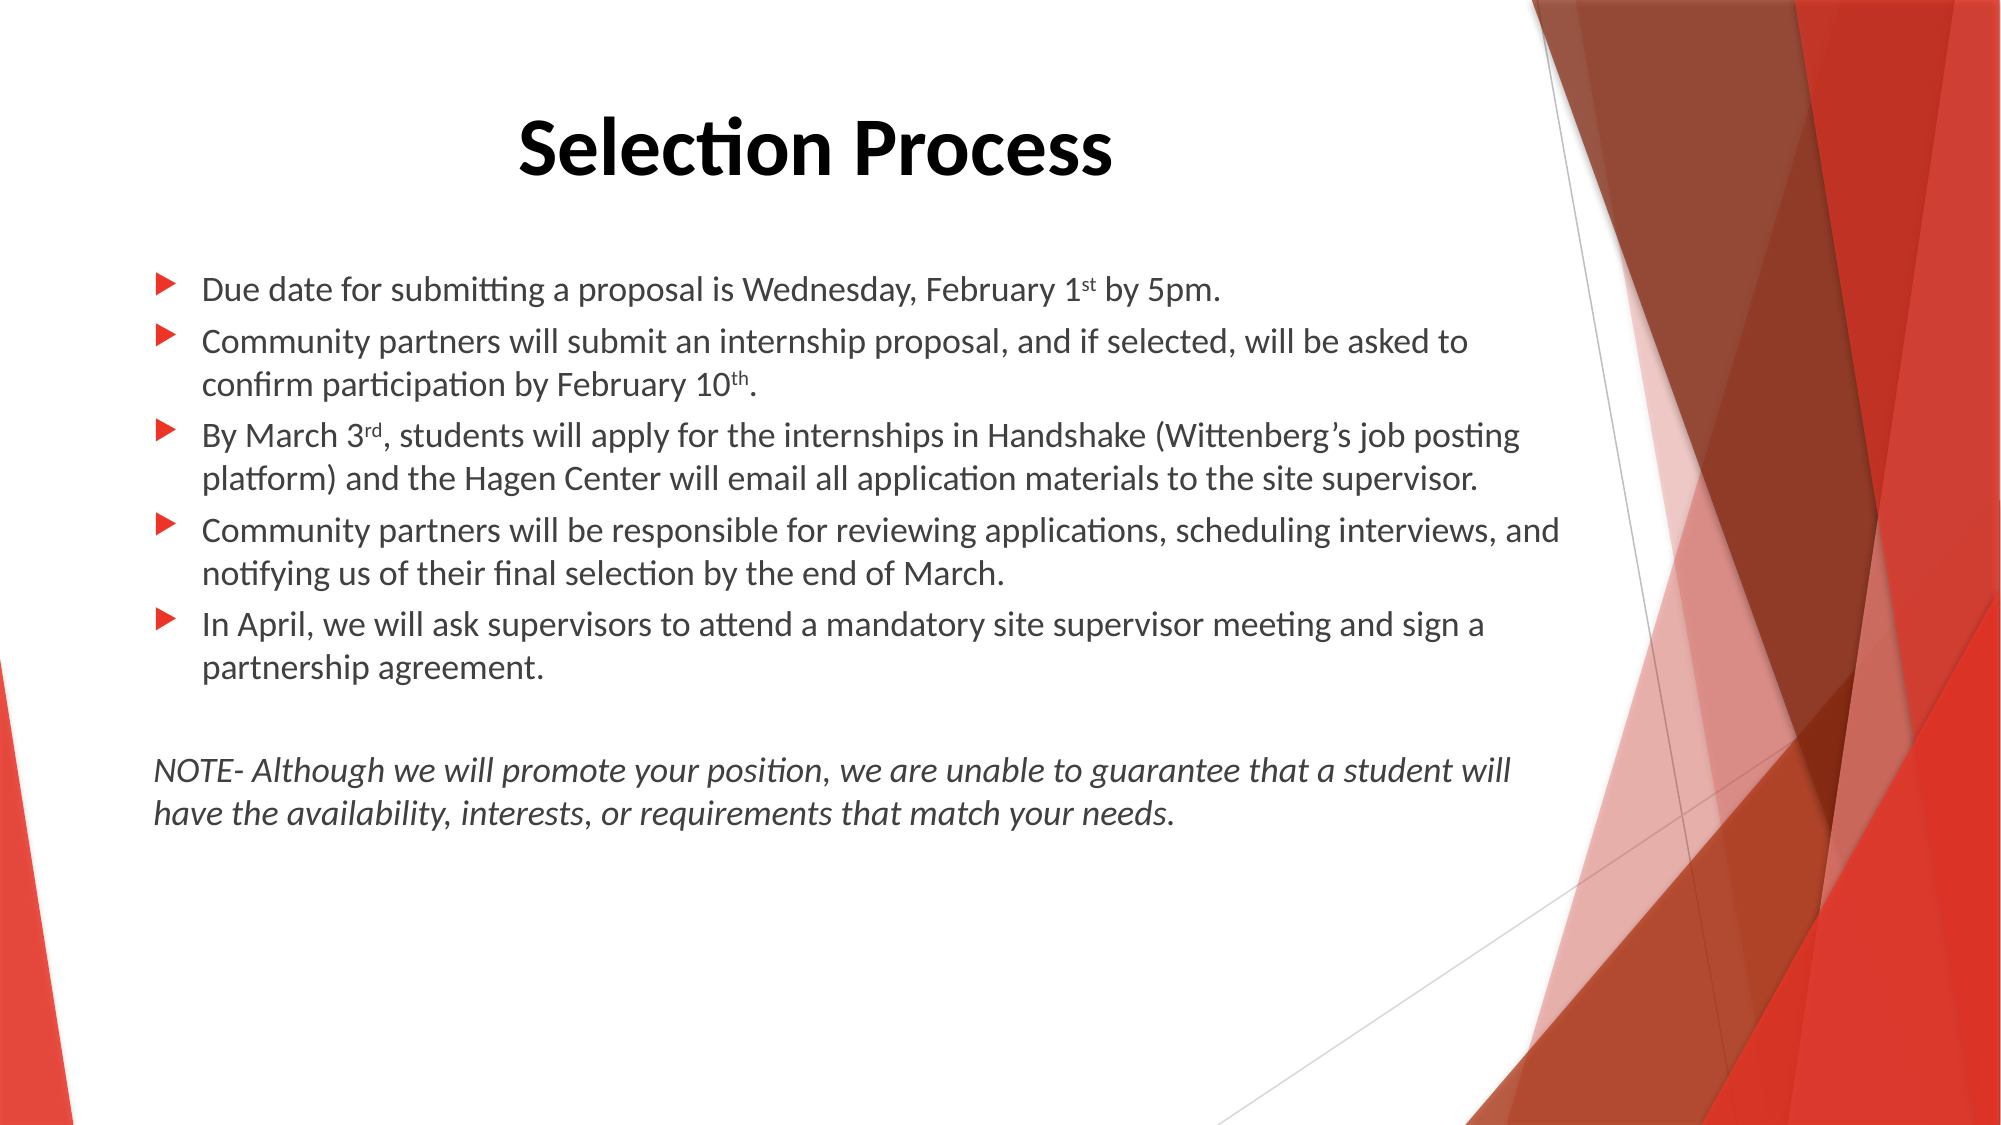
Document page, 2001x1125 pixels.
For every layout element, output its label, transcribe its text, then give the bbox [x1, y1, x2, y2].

list Due date for submitting a proposal is Wednesday, February 1st by 5pm. Community partners will submit an internship proposal, and if selected, will be asked to confirm participation by February 10th. By March 3rd, students will apply for the internships in Handshake (Wittenberg’s job posting platform) and the Hagen Center will email all application materials to the site supervisor. Community partners will be responsible for reviewing applications, scheduling interviews, and notifying us of their final selection by the end of March. In April, we will ask supervisors to attend a mandatory site supervisor meeting and sign a partnership agreement. NOTE- Although we will promote your position, we are unable to guarantee that a student will have the availability, interests, or requirements that match your needs. [138, 258, 1597, 867]
title Selection Process [111, 84, 1522, 302]
